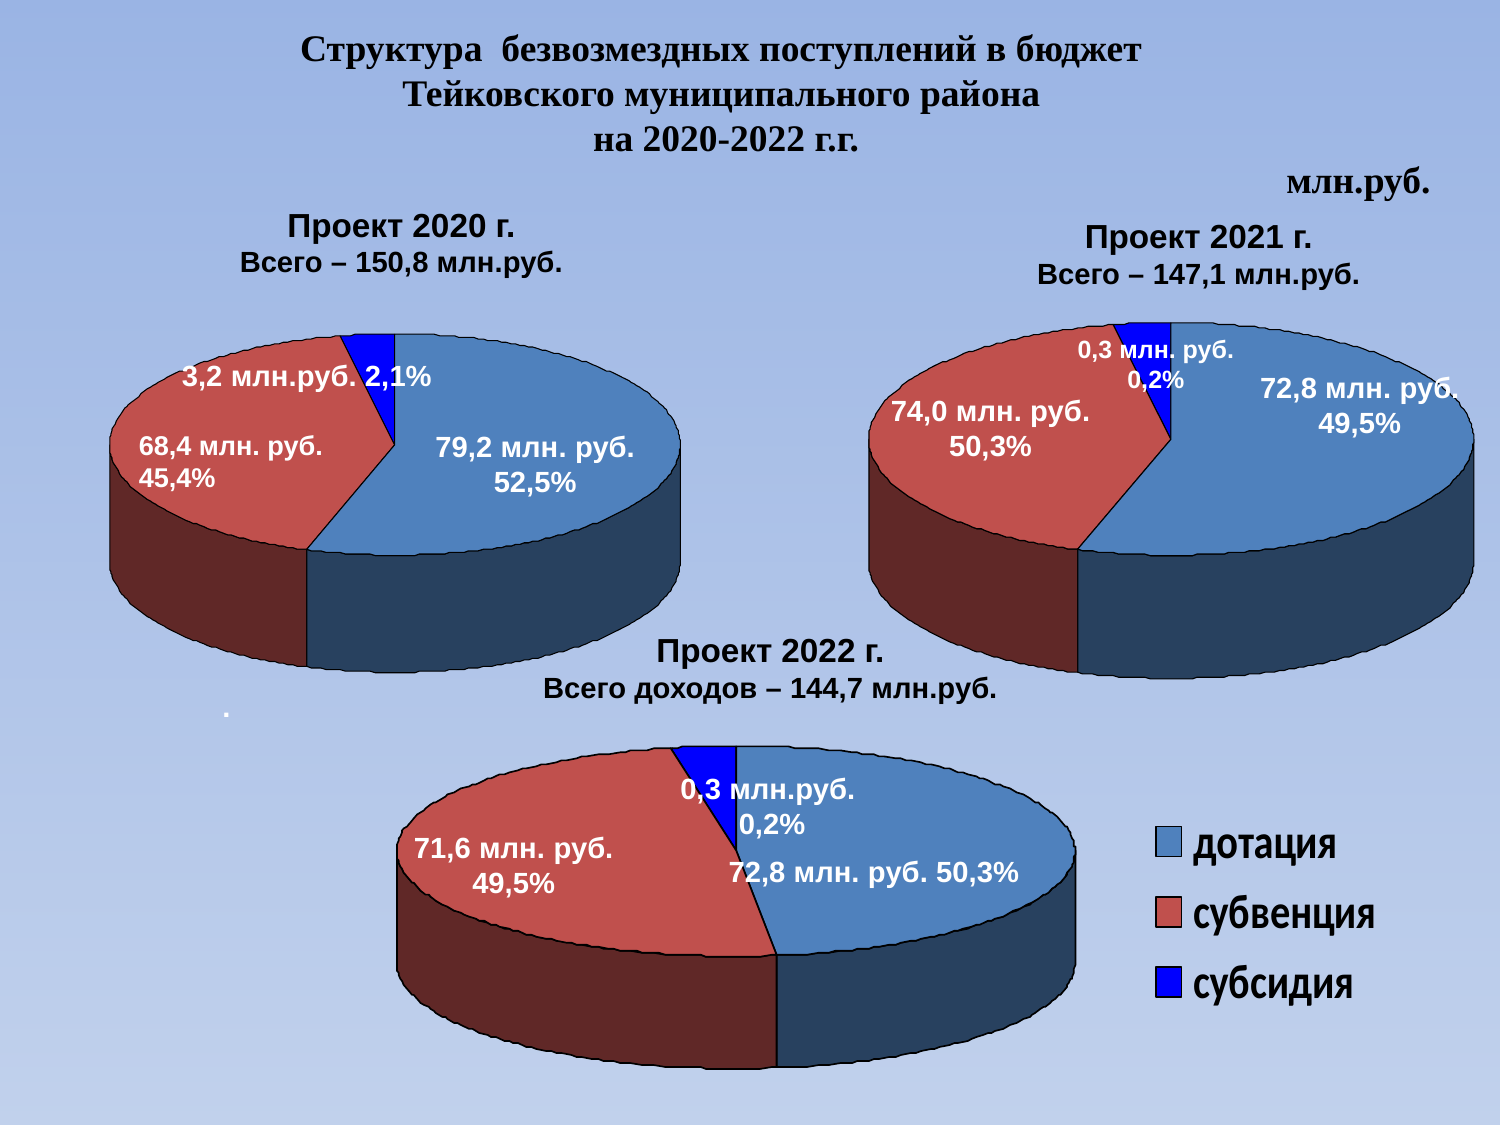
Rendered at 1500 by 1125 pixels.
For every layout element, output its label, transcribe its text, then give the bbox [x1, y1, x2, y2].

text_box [808, 140, 1500, 862]
title Структура безвозмездных поступлений в бюджет Тейковского муниципального района на 2020-2022 г.г. [17, 44, 1426, 138]
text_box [324, 479, 1400, 1125]
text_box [52, 160, 739, 847]
